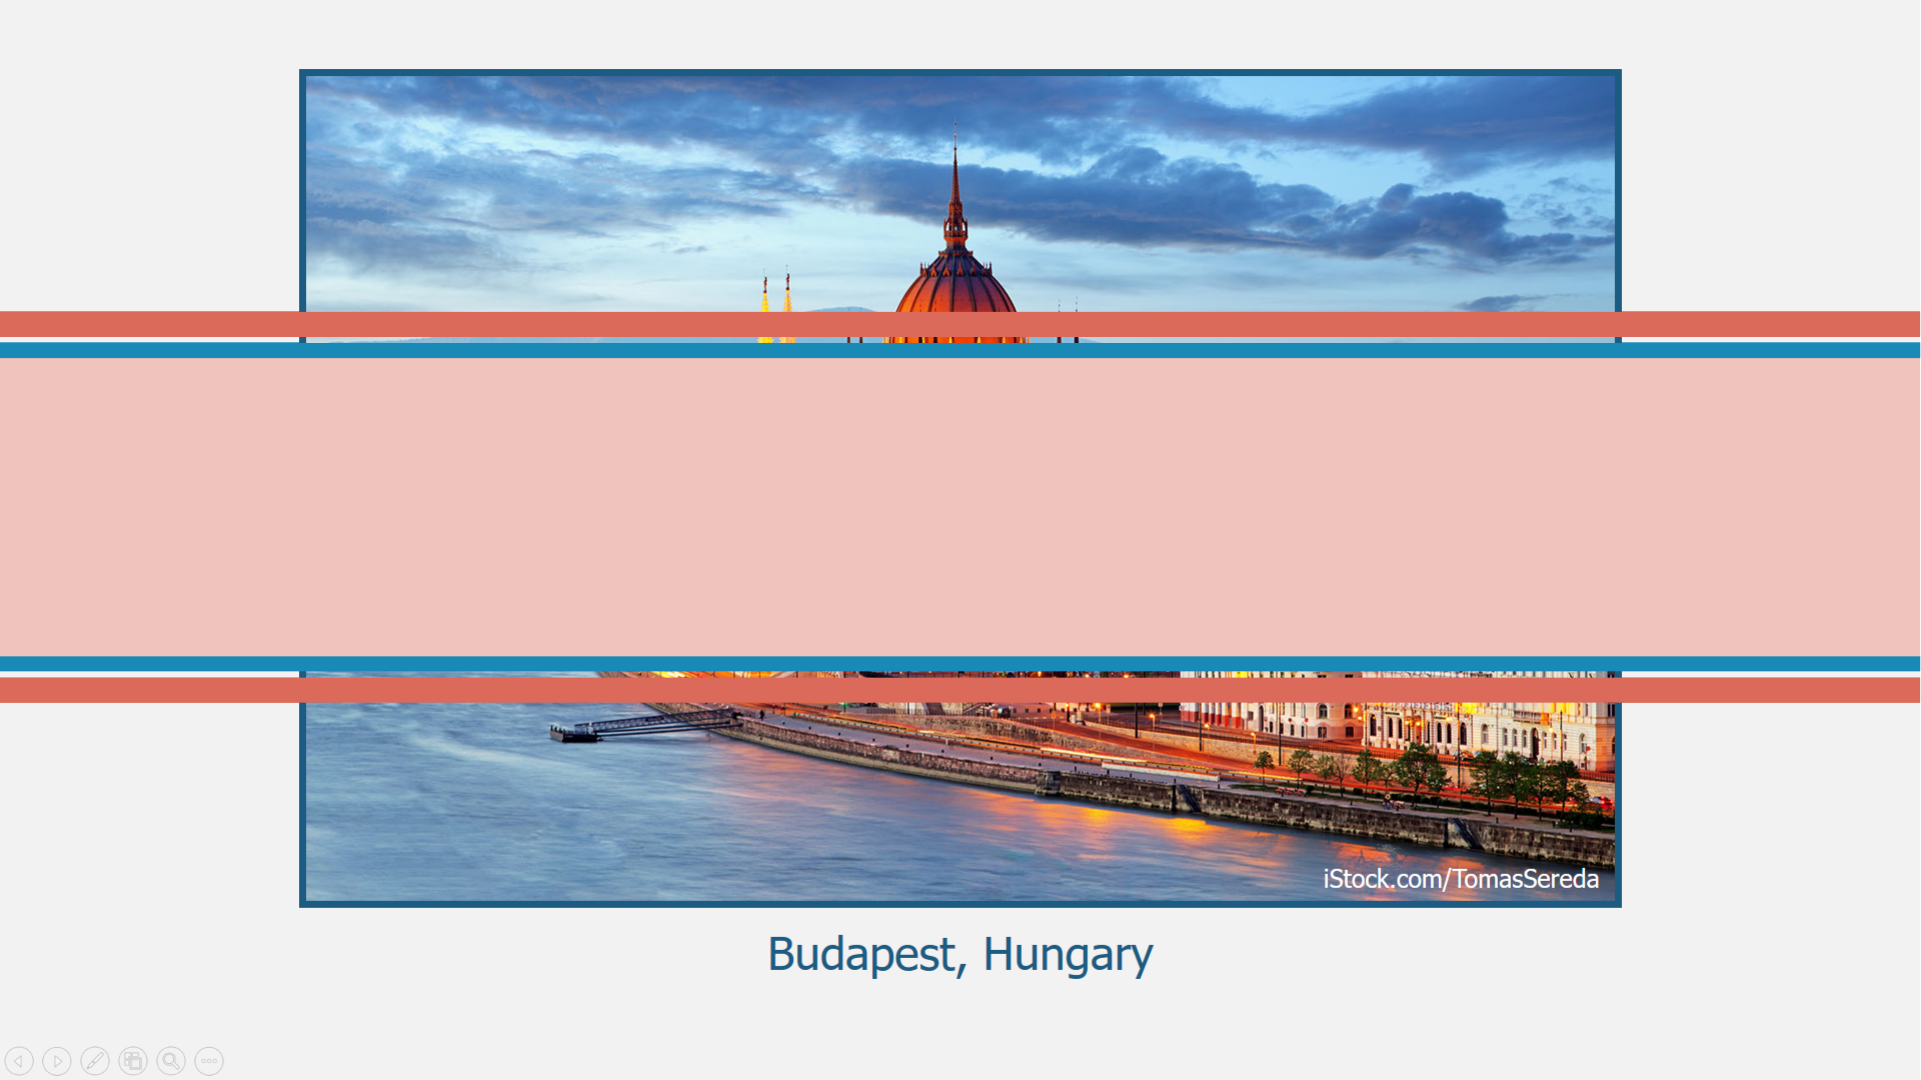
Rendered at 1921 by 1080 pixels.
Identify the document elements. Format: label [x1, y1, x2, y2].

picture [0, 672, 1921, 1080]
picture [0, 0, 1921, 343]
